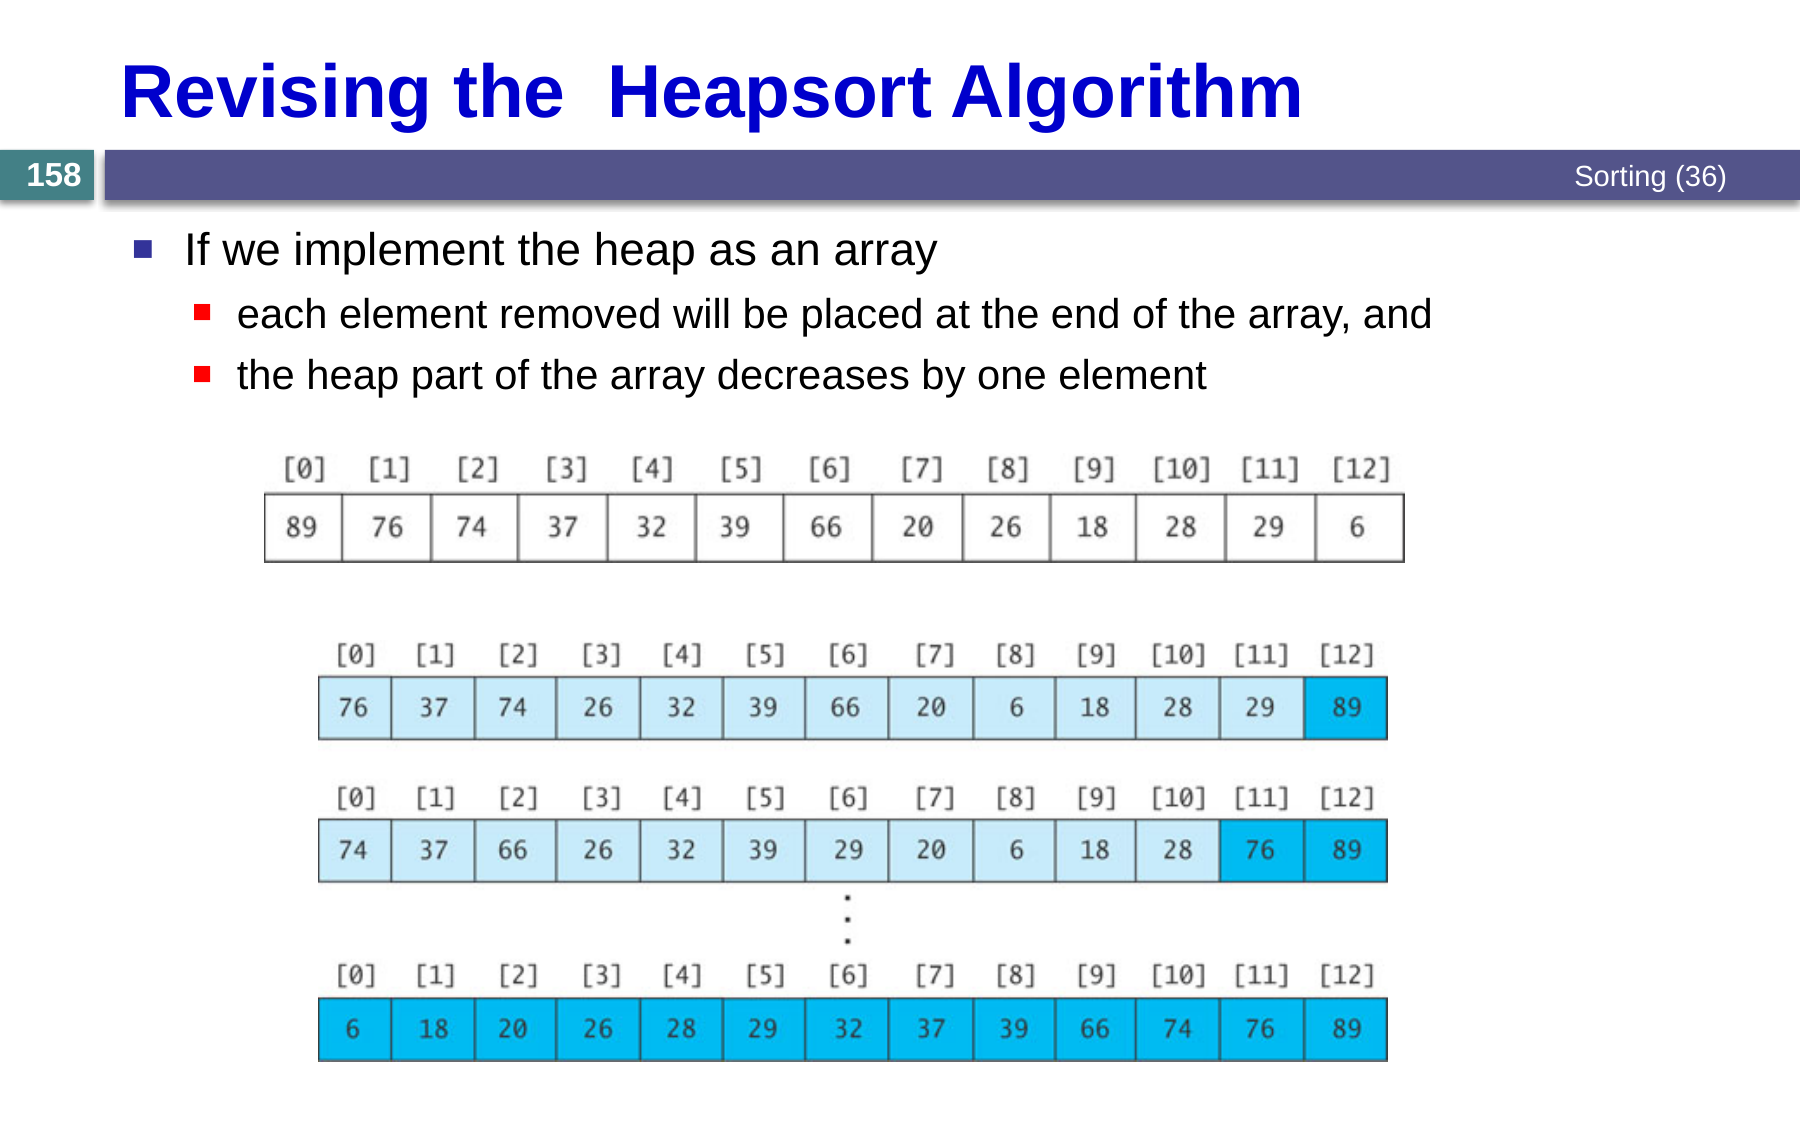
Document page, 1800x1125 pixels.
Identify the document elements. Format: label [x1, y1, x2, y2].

list [116, 212, 1723, 413]
title [105, 27, 1743, 149]
picture [317, 640, 1388, 1062]
picture [264, 453, 1405, 563]
slide_number [0, 150, 108, 196]
footer [675, 149, 1743, 202]
